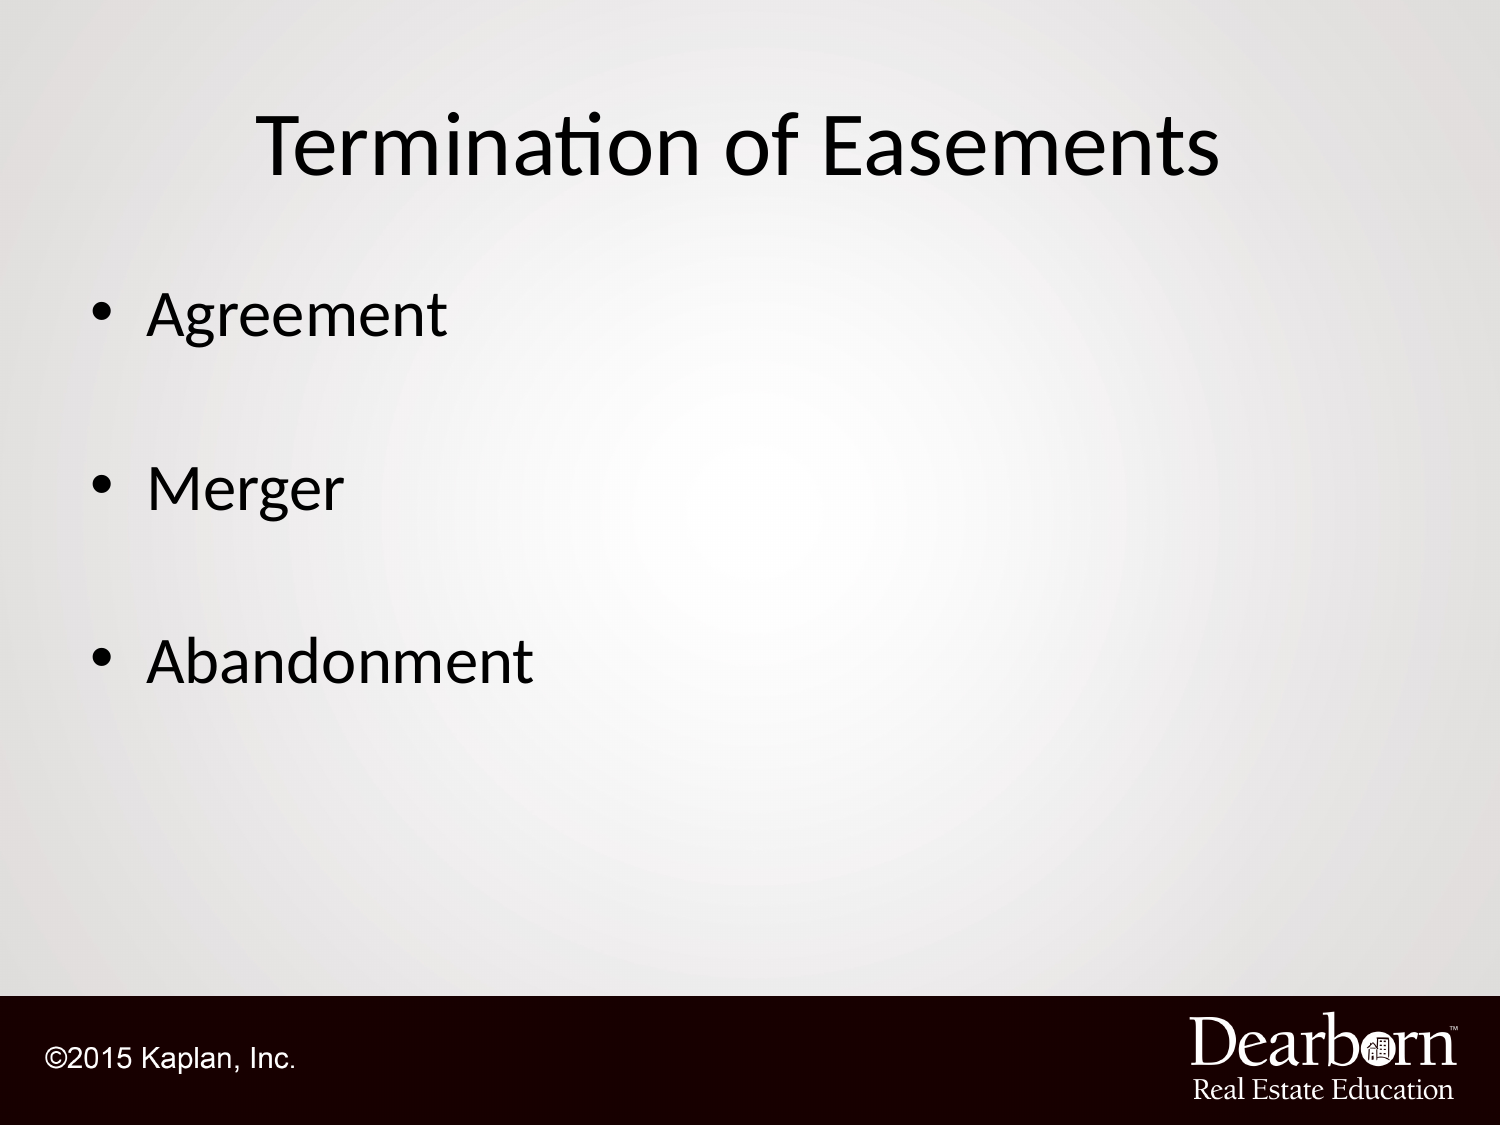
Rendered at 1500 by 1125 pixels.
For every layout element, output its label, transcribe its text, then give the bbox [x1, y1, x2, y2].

picture [0, 0, 1500, 1125]
title Termination of Easements [74, 44, 1426, 233]
list Agreement Merger Abandonment [74, 262, 1426, 988]
